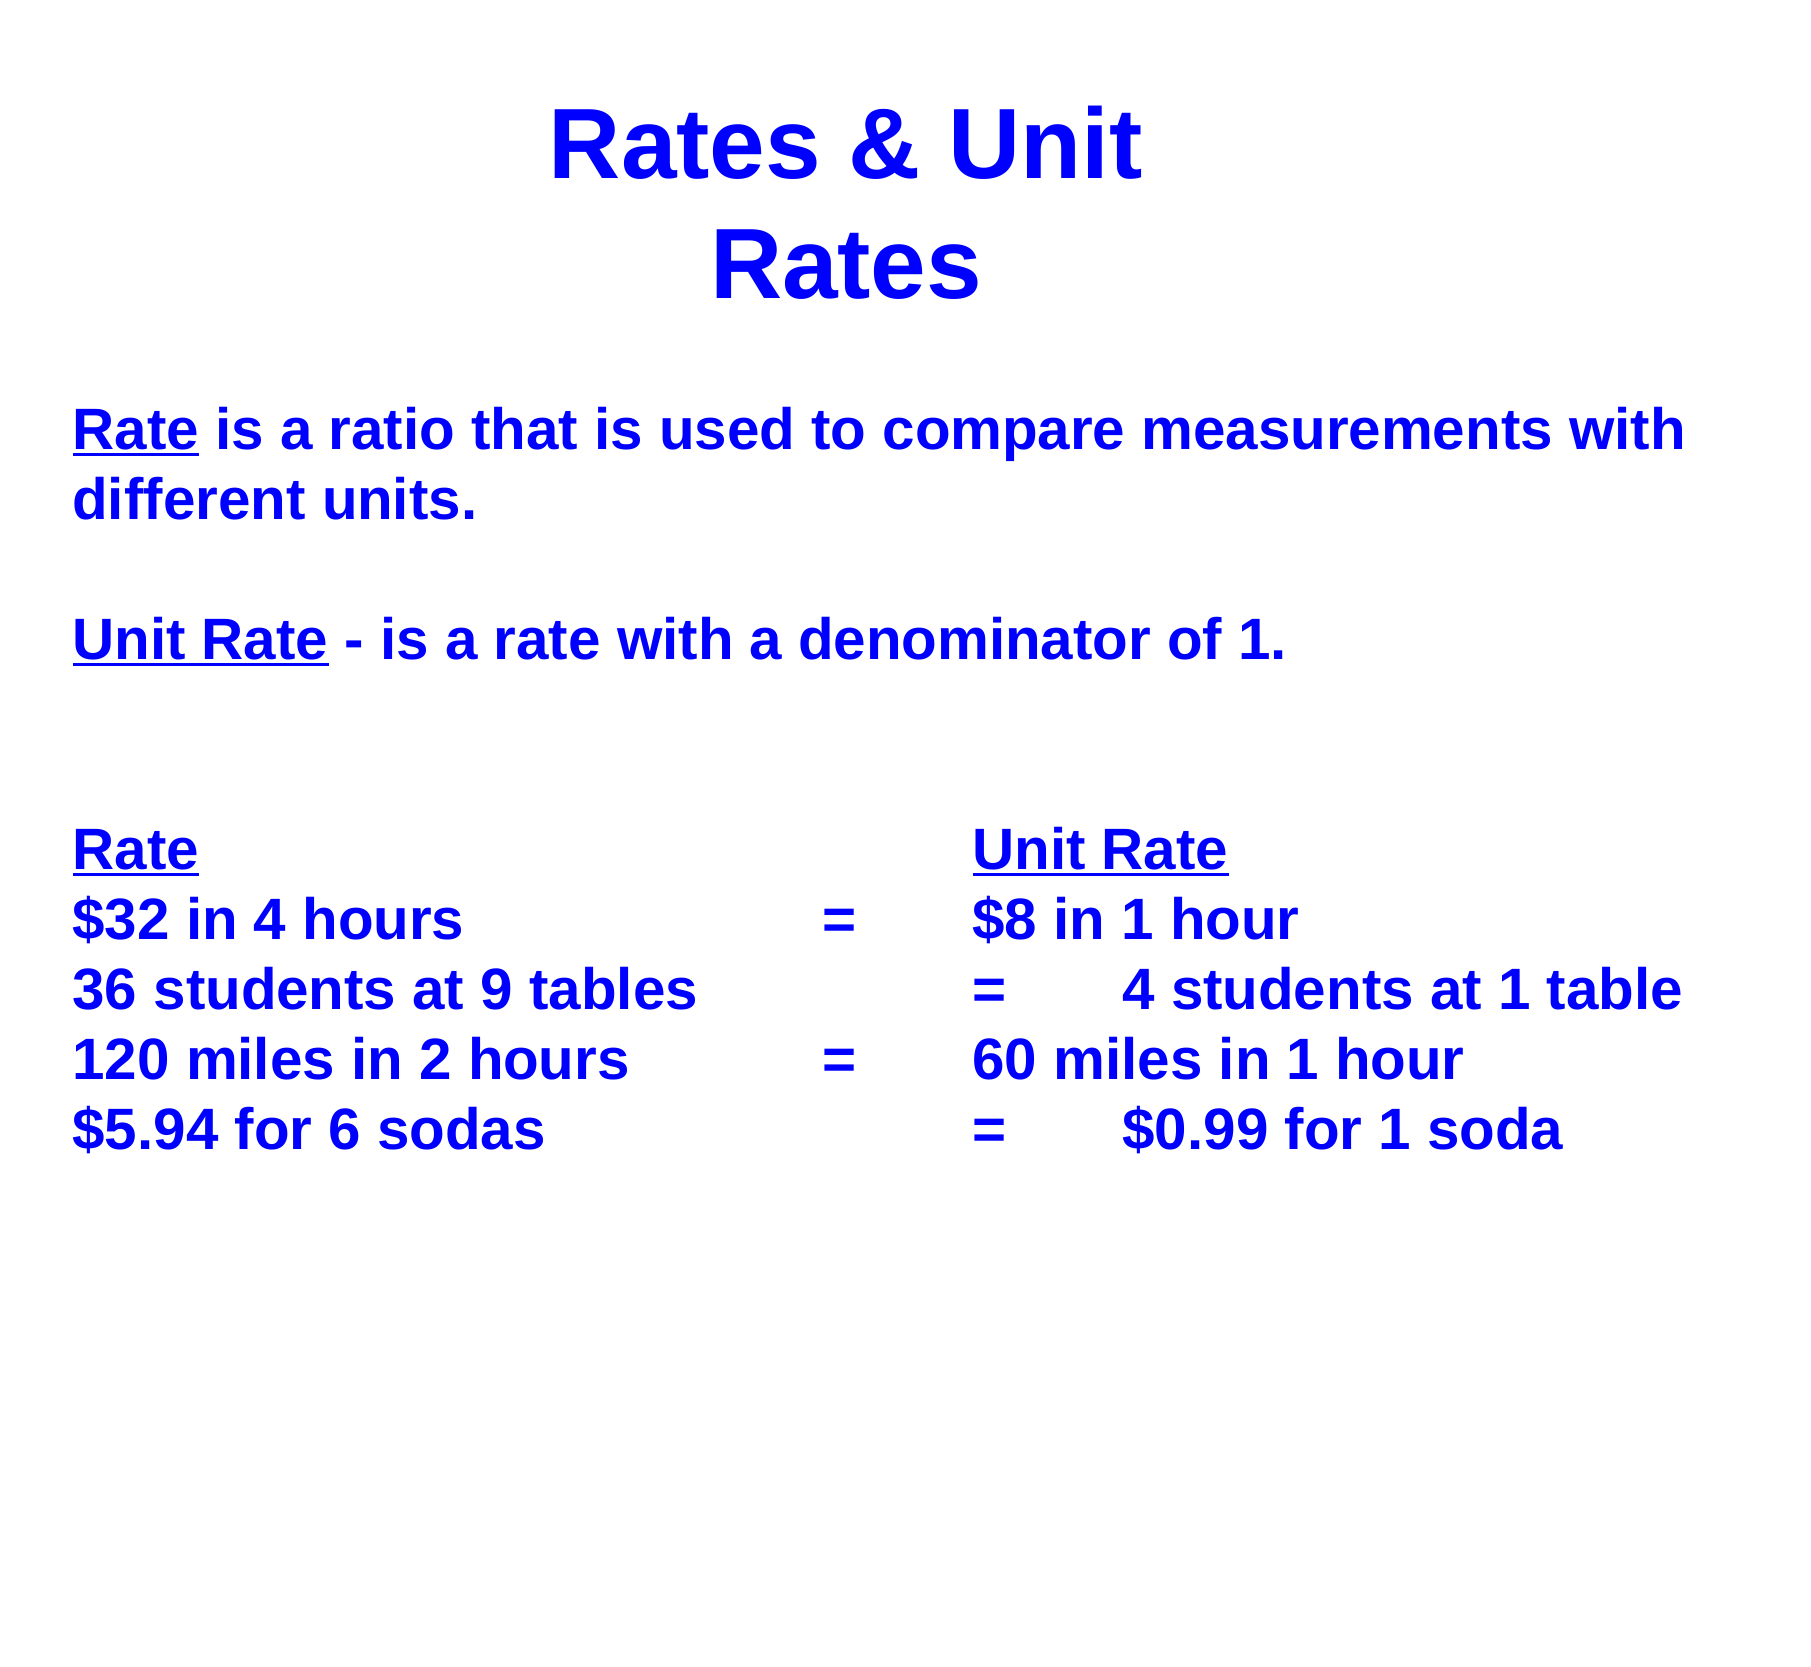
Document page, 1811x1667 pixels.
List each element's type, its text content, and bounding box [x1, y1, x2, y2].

text_box Rate is a ratio that is used to compare measurements with different units. Unit Rate - is a rate with a denominator of 1. Rate Unit Rate $32 in 4 hours = $8 in 1 hour 36 students at 9 tables = 4 students at 1 table 120 miles in 2 hours = 60 miles in 1 hour $5.94 for 6 sodas = $0.99 for 1 soda [56, 383, 1786, 1239]
text_box Rates & Unit Rates [455, 70, 1237, 327]
